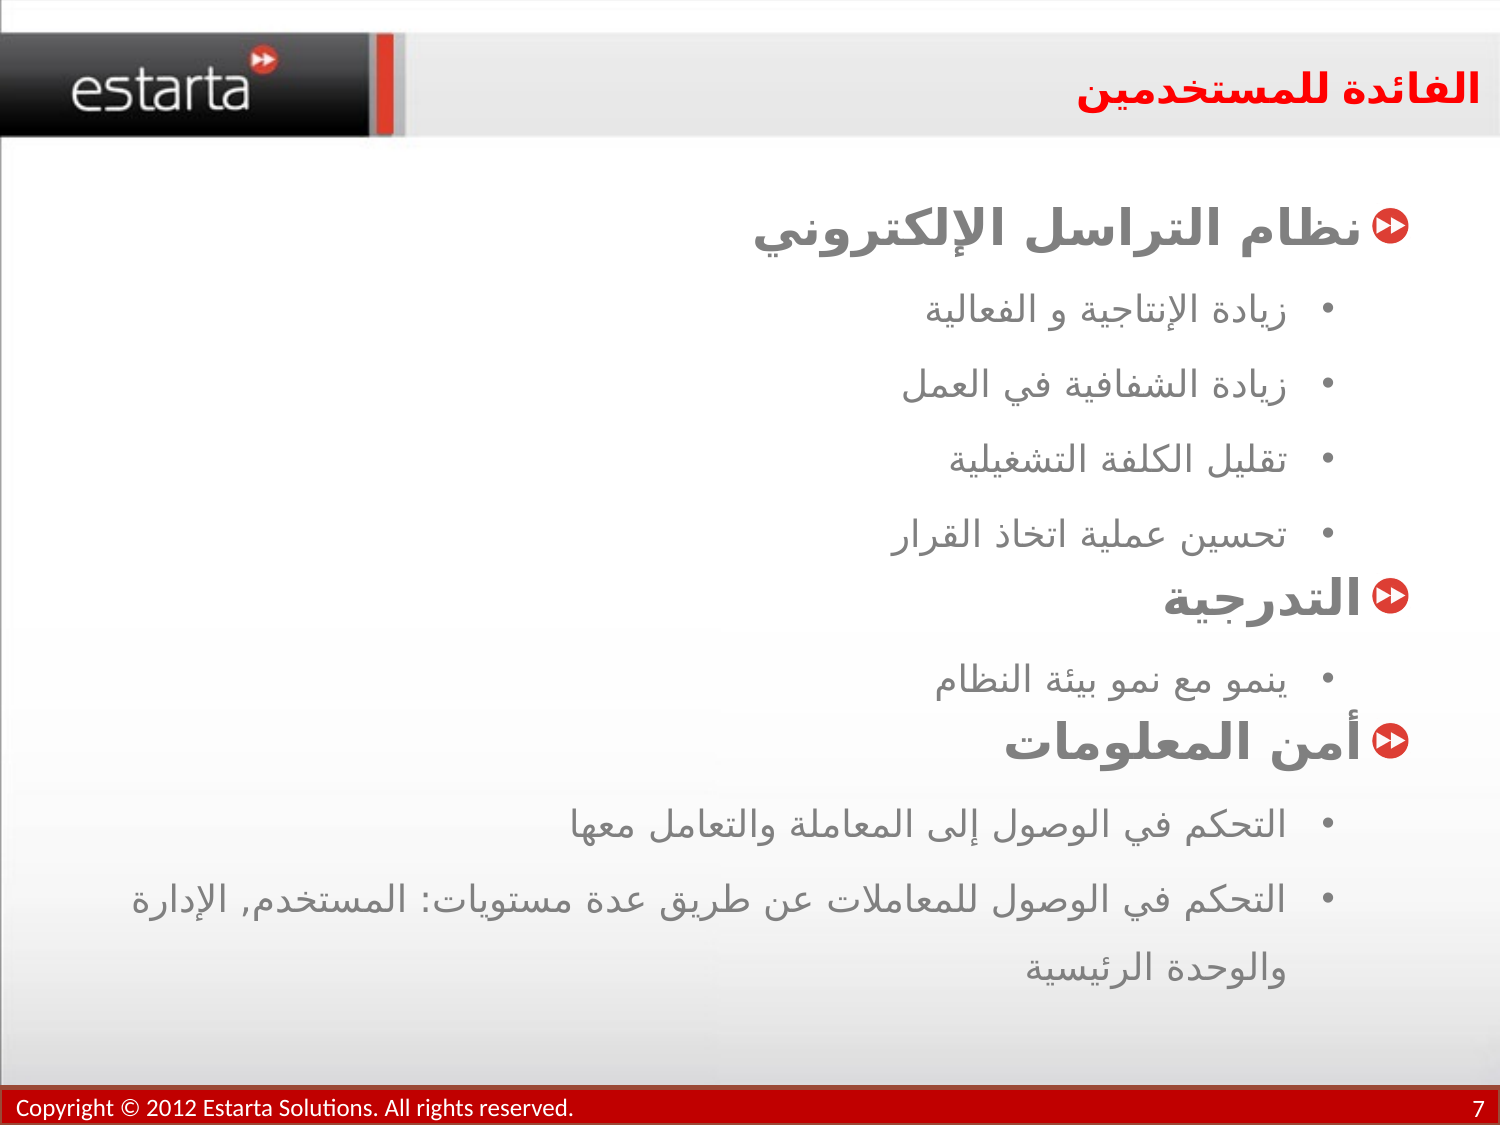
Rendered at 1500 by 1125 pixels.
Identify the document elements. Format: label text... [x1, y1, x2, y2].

footer Copyright © 2012 Estarta Solutions. All rights reserved. [1, 1076, 802, 1125]
slide_number 7 [1149, 1077, 1500, 1125]
title الفائدة للمستخدمين [406, 35, 1498, 138]
text_box [802, 1085, 1149, 1125]
list نظام التراسل الإلكتروني زيادة الإنتاجية و الفعالية زيادة الشفافية في العمل تقليل الكلفة التشغيلية تحسين عملية اتخاذ القرار التدرجية ينمو مع نمو بيئة النظام أمن المعلومات التحكم في الوصول إلى المعاملة والتعامل معها التحكم في الوصول للمعاملات عن طريق عدة مستويات: المستخدم, الإدارة والوحدة الرئيسية [75, 187, 1425, 1038]
picture [0, 0, 1500, 1085]
